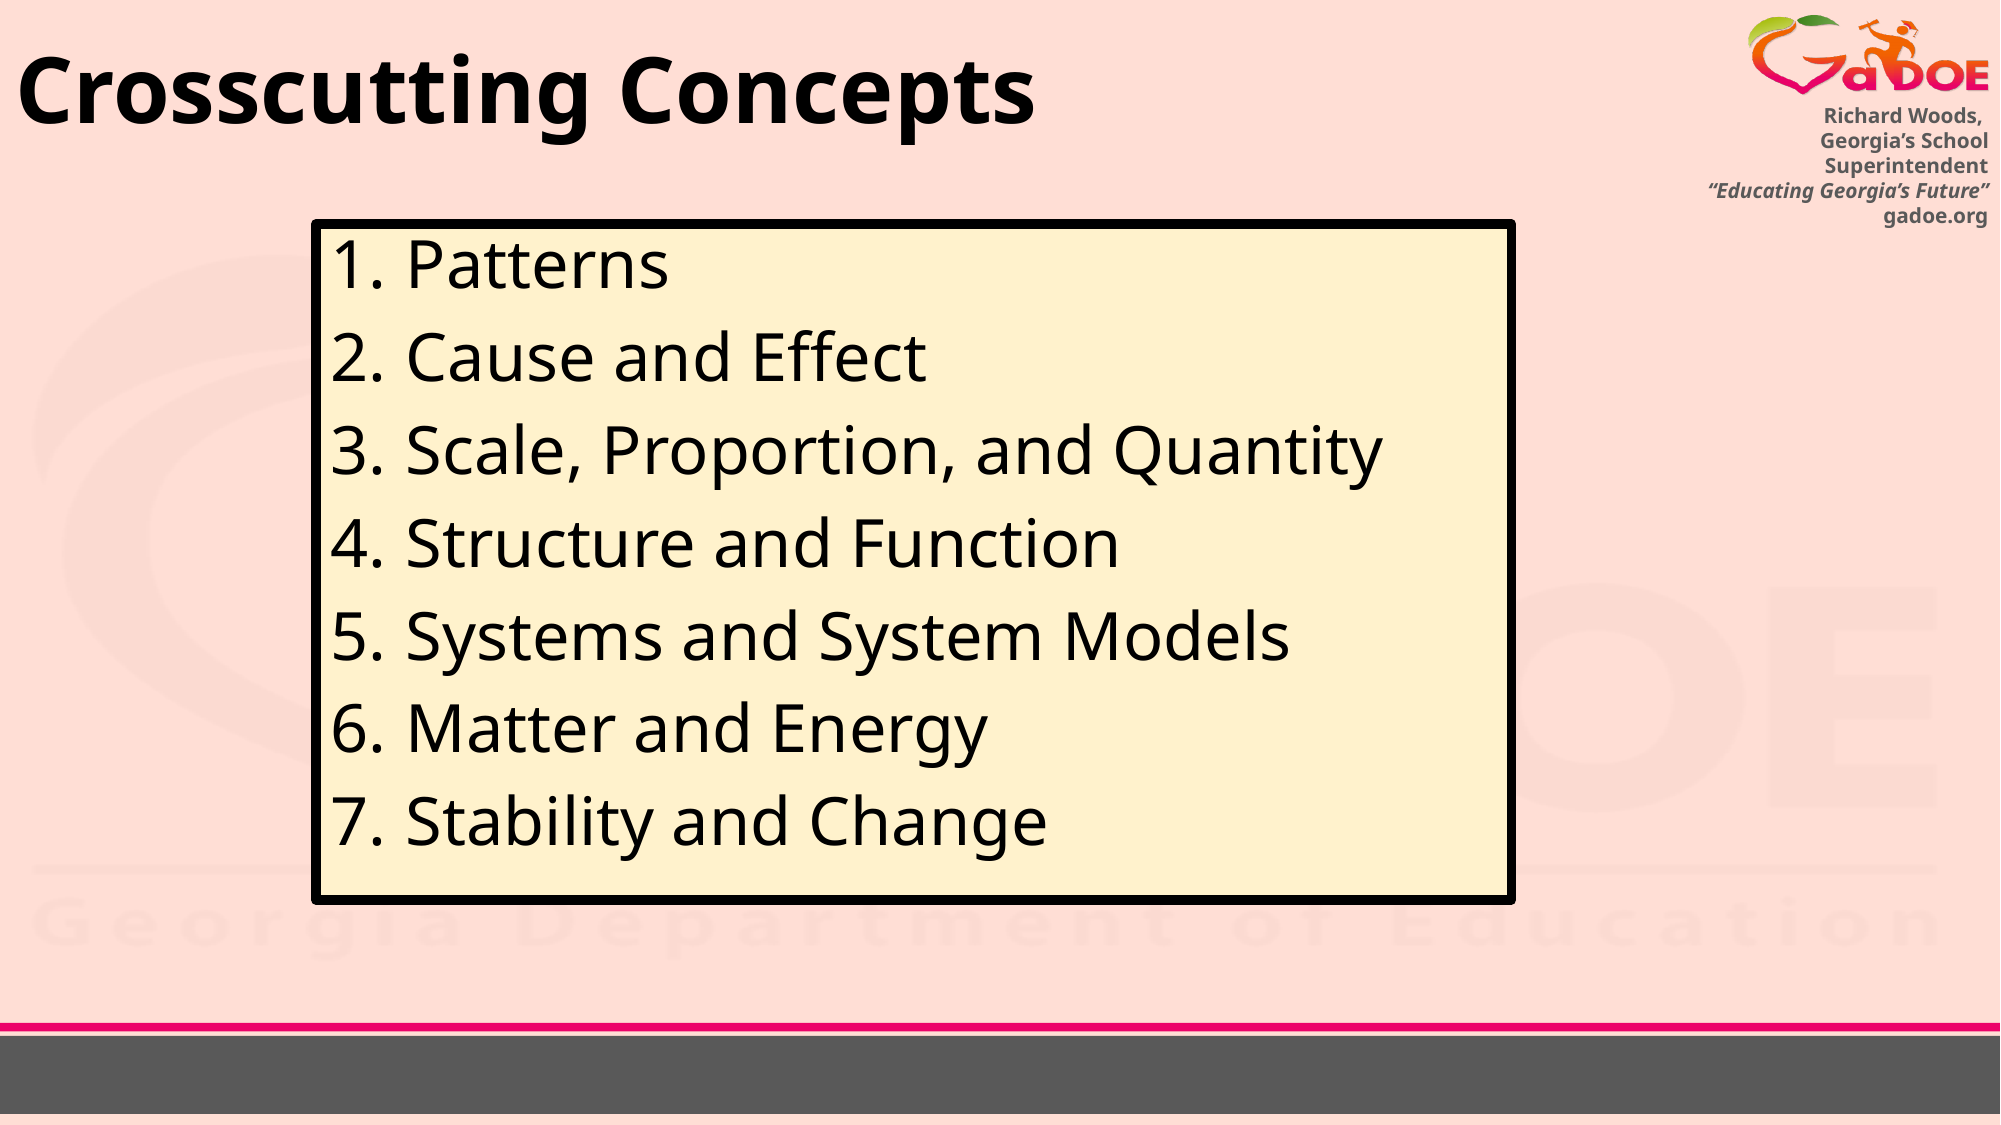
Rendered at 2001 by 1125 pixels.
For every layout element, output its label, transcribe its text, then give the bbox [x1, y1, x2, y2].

picture [1739, 8, 1998, 96]
title Crosscutting Concepts [0, 0, 1350, 188]
picture [26, 235, 1964, 980]
list Patterns Cause and Effect Scale, Proportion, and Quantity Structure and Function Systems and System Models Matter and Energy Stability and Change [315, 223, 1512, 900]
